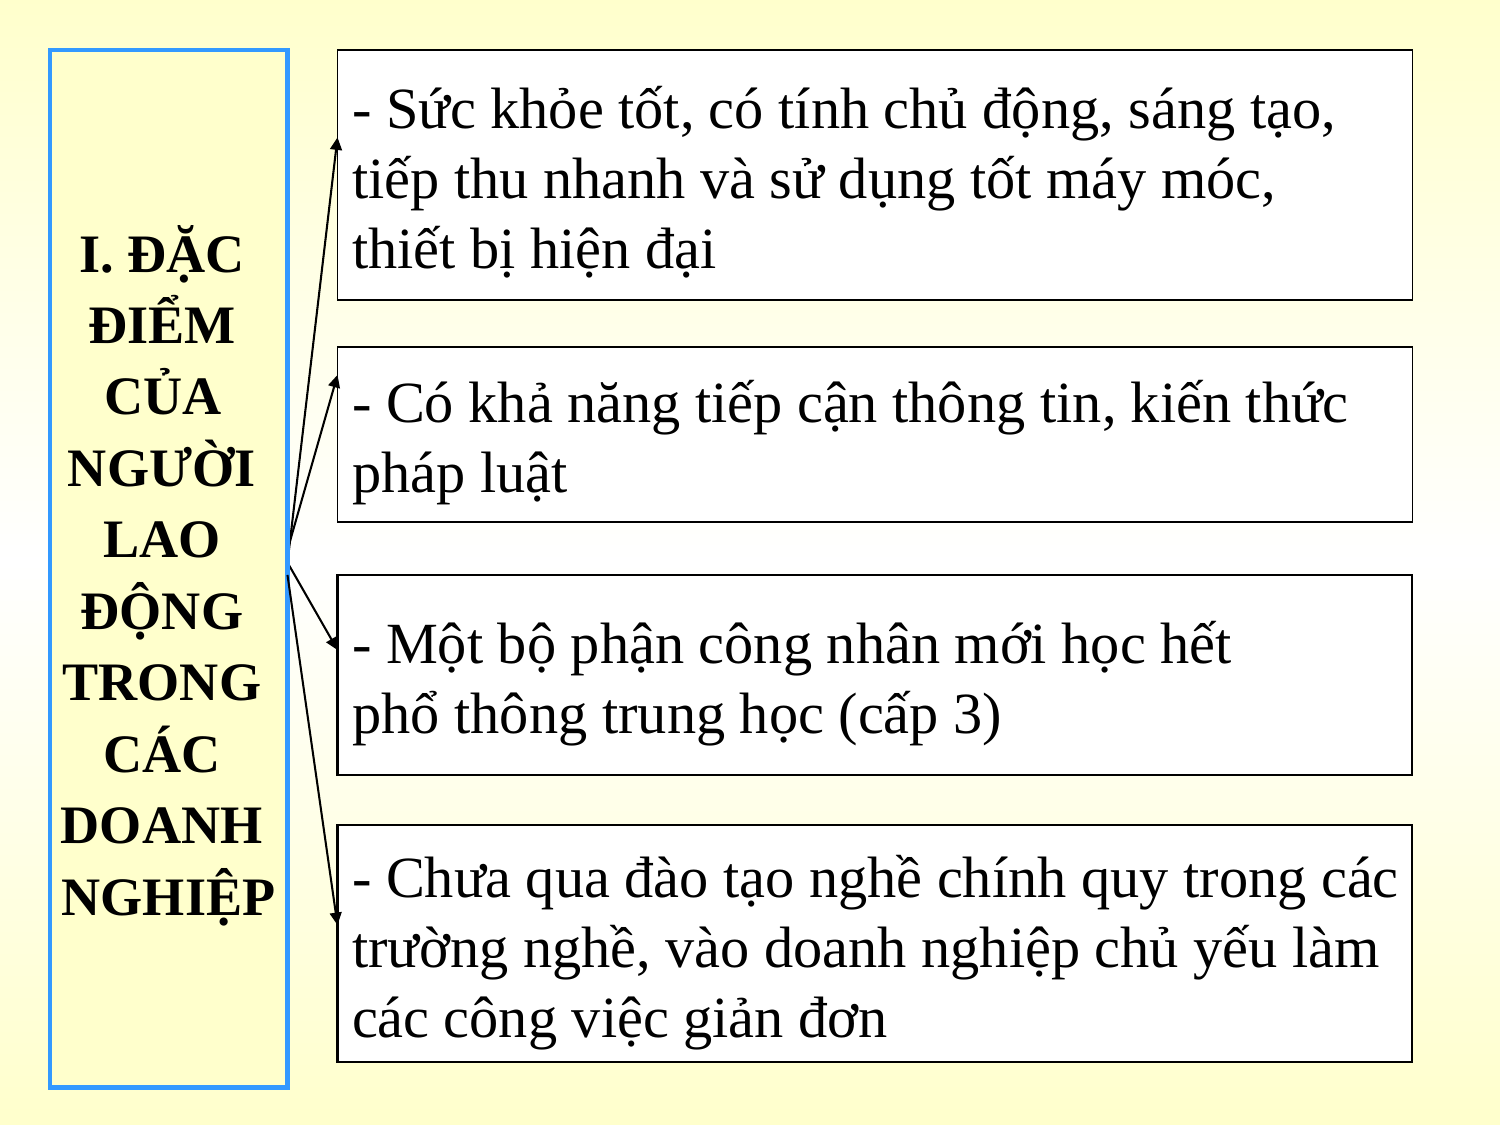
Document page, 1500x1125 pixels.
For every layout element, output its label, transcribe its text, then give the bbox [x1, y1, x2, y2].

text_box - Có khả năng tiếp cận thông tin, kiến thức pháp luật [337, 347, 1413, 523]
text_box I. ĐẶC ĐIỂM CỦA NGƯỜI LAO ĐỘNG TRONG CÁC DOANH NGHIỆP [49, 49, 288, 1088]
text_box - Một bộ phận công nhân mới học hết phổ thông trung học (cấp 3) [337, 574, 1413, 775]
text_box - Sức khỏe tốt, có tính chủ động, sáng tạo, tiếp thu nhanh và sử dụng tốt máy móc, thiết bị hiện đại [337, 50, 1413, 300]
text_box - Chưa qua đào tạo nghề chính quy trong các trường nghề, vào doanh nghiệp chủ yếu làm các công việc giản đơn [337, 824, 1413, 1063]
text_box [291, 375, 341, 539]
text_box [288, 563, 338, 650]
text_box [287, 574, 342, 925]
text_box [288, 137, 343, 559]
